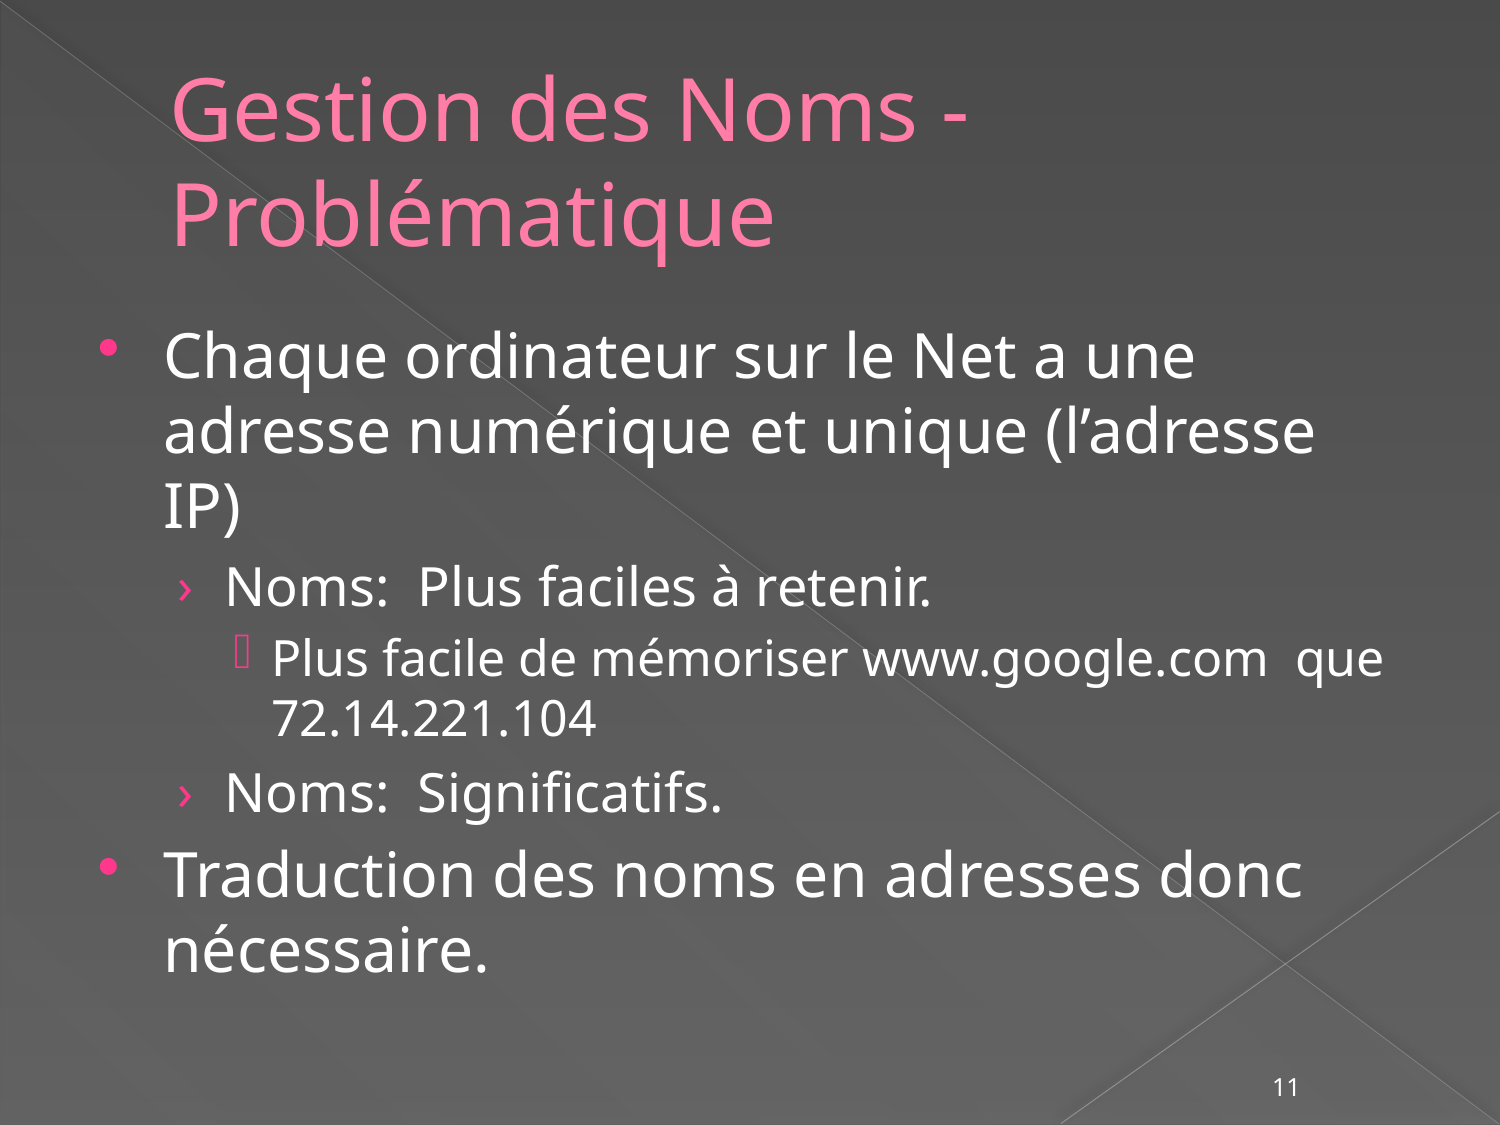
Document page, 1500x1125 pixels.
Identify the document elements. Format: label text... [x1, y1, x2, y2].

slide_number 11 [1245, 1063, 1328, 1113]
list Chaque ordinateur sur le Net a une adresse numérique et unique (l’adresse IP) Noms: Plus faciles à retenir. Plus facile de mémoriser www.google.com que 72.14.221.104 Noms: Significatifs. Traduction des noms en adresses donc nécessaire. [75, 308, 1425, 1059]
title Gestion des Noms - Problématique [75, 43, 1425, 274]
